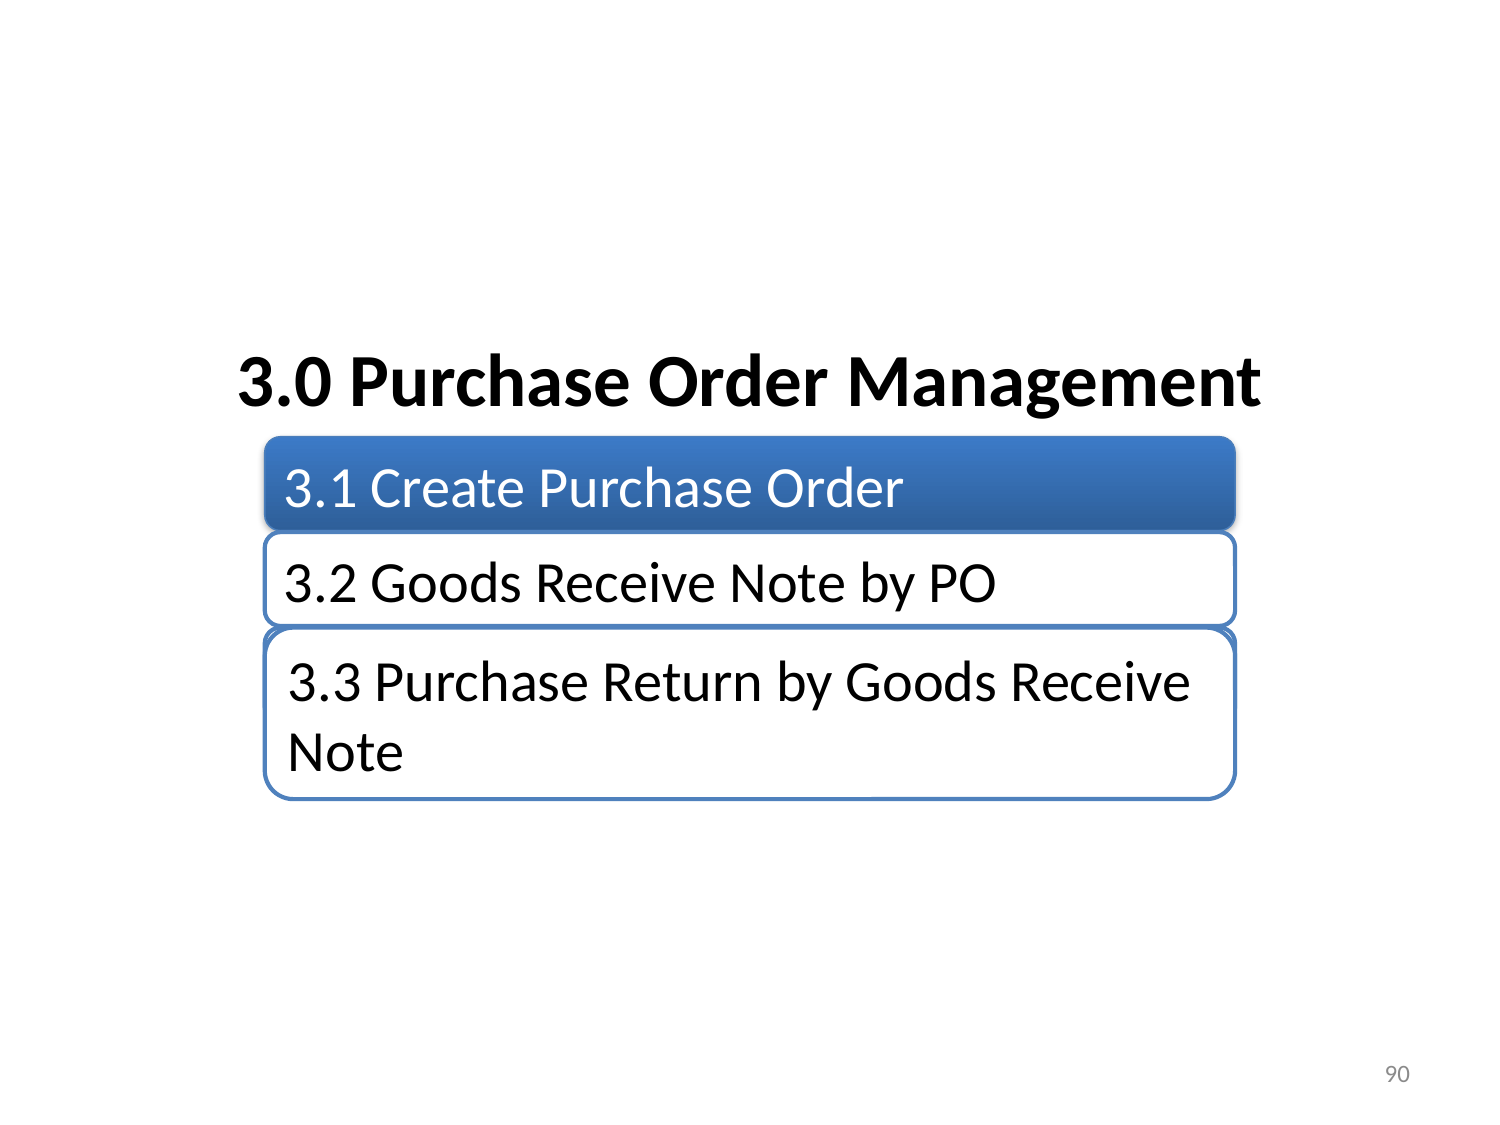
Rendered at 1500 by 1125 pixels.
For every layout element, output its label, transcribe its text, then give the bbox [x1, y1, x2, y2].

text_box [215, 323, 1284, 801]
slide_number 90 [1074, 1042, 1425, 1103]
